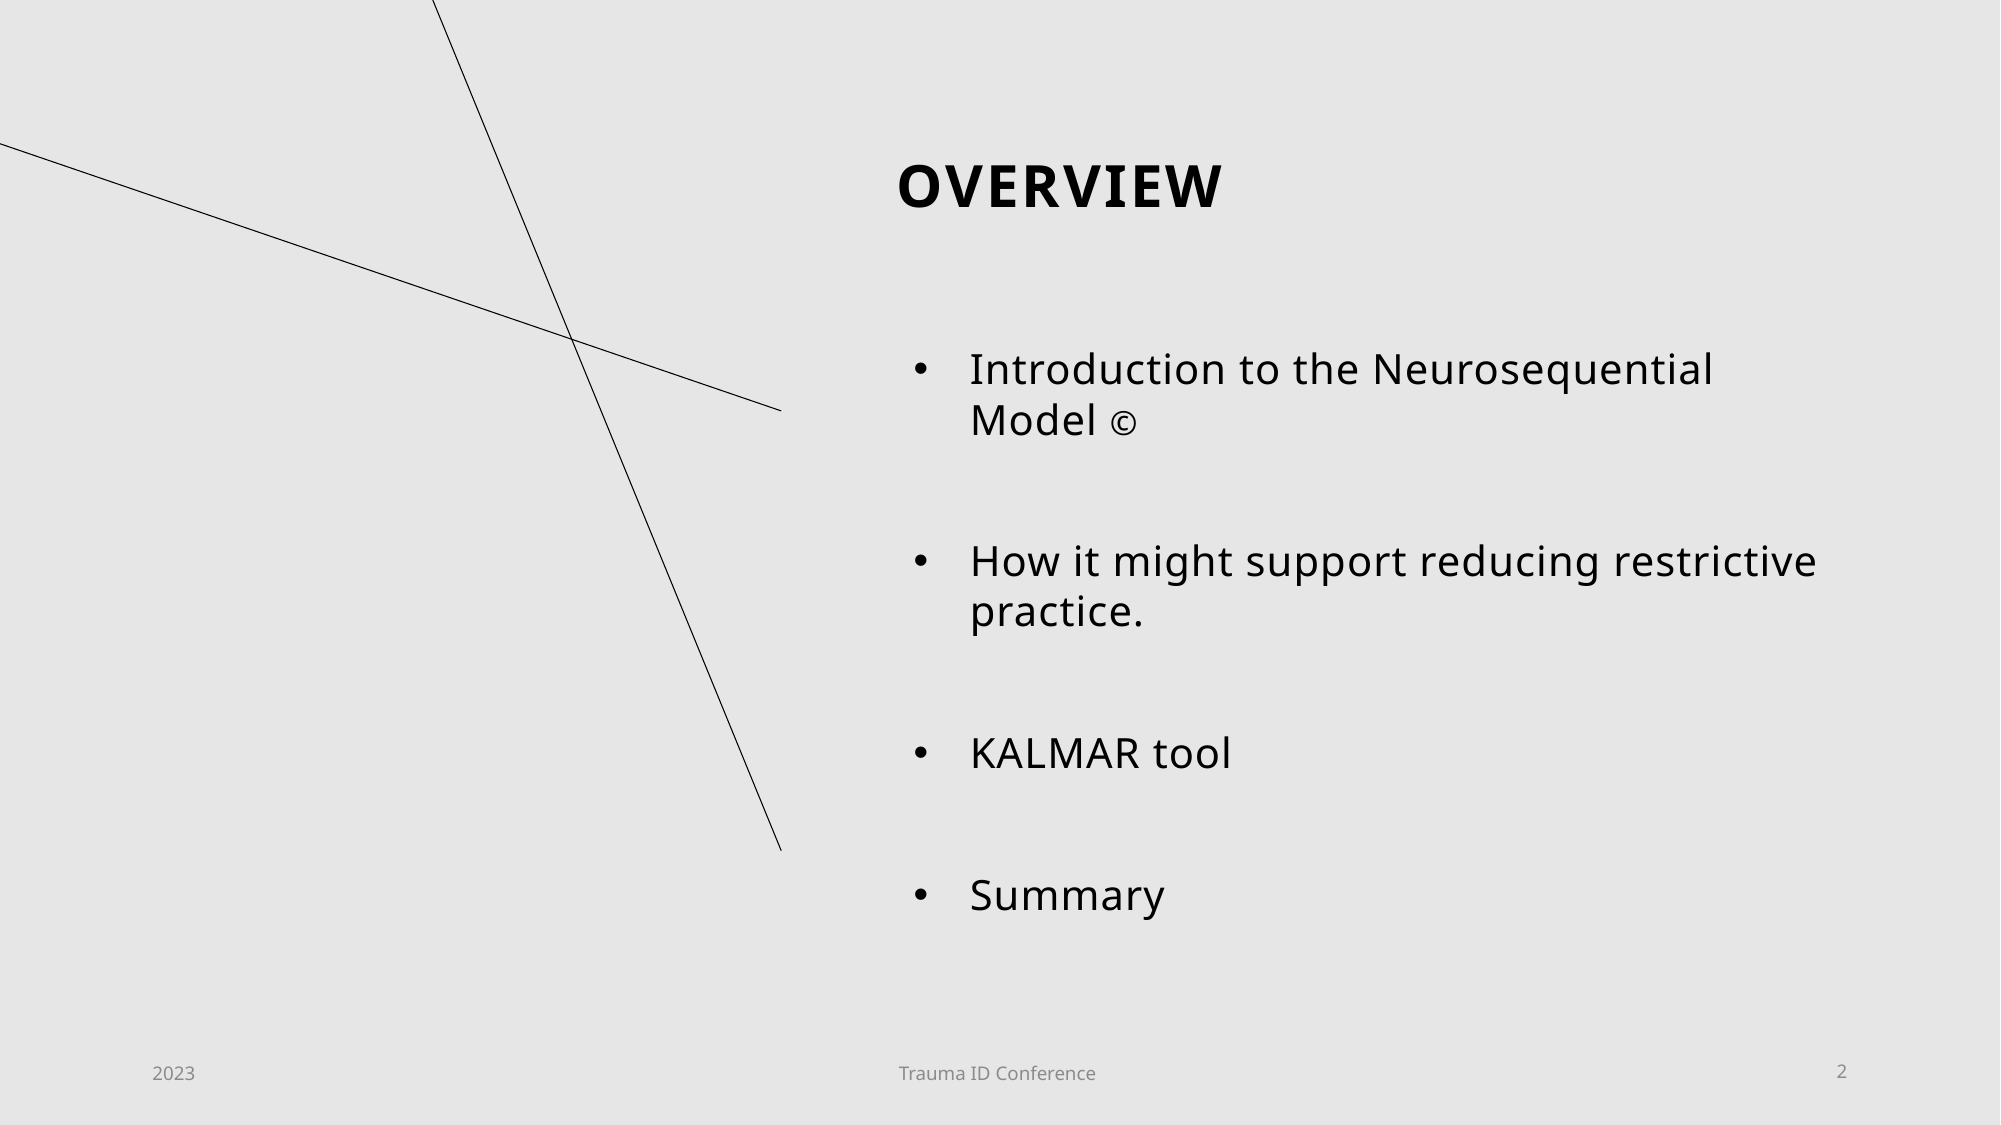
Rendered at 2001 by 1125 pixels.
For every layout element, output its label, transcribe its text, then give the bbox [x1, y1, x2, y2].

title Overview [881, 29, 1413, 228]
slide_number 2 [1412, 1042, 1863, 1103]
list Introduction to the Neurosequential Model © How it might support reducing restrictive practice. KALMAR tool Summary [898, 335, 1863, 960]
slide_number 2023 [137, 1042, 588, 1103]
footer Trauma ID Conference [662, 1042, 1338, 1103]
